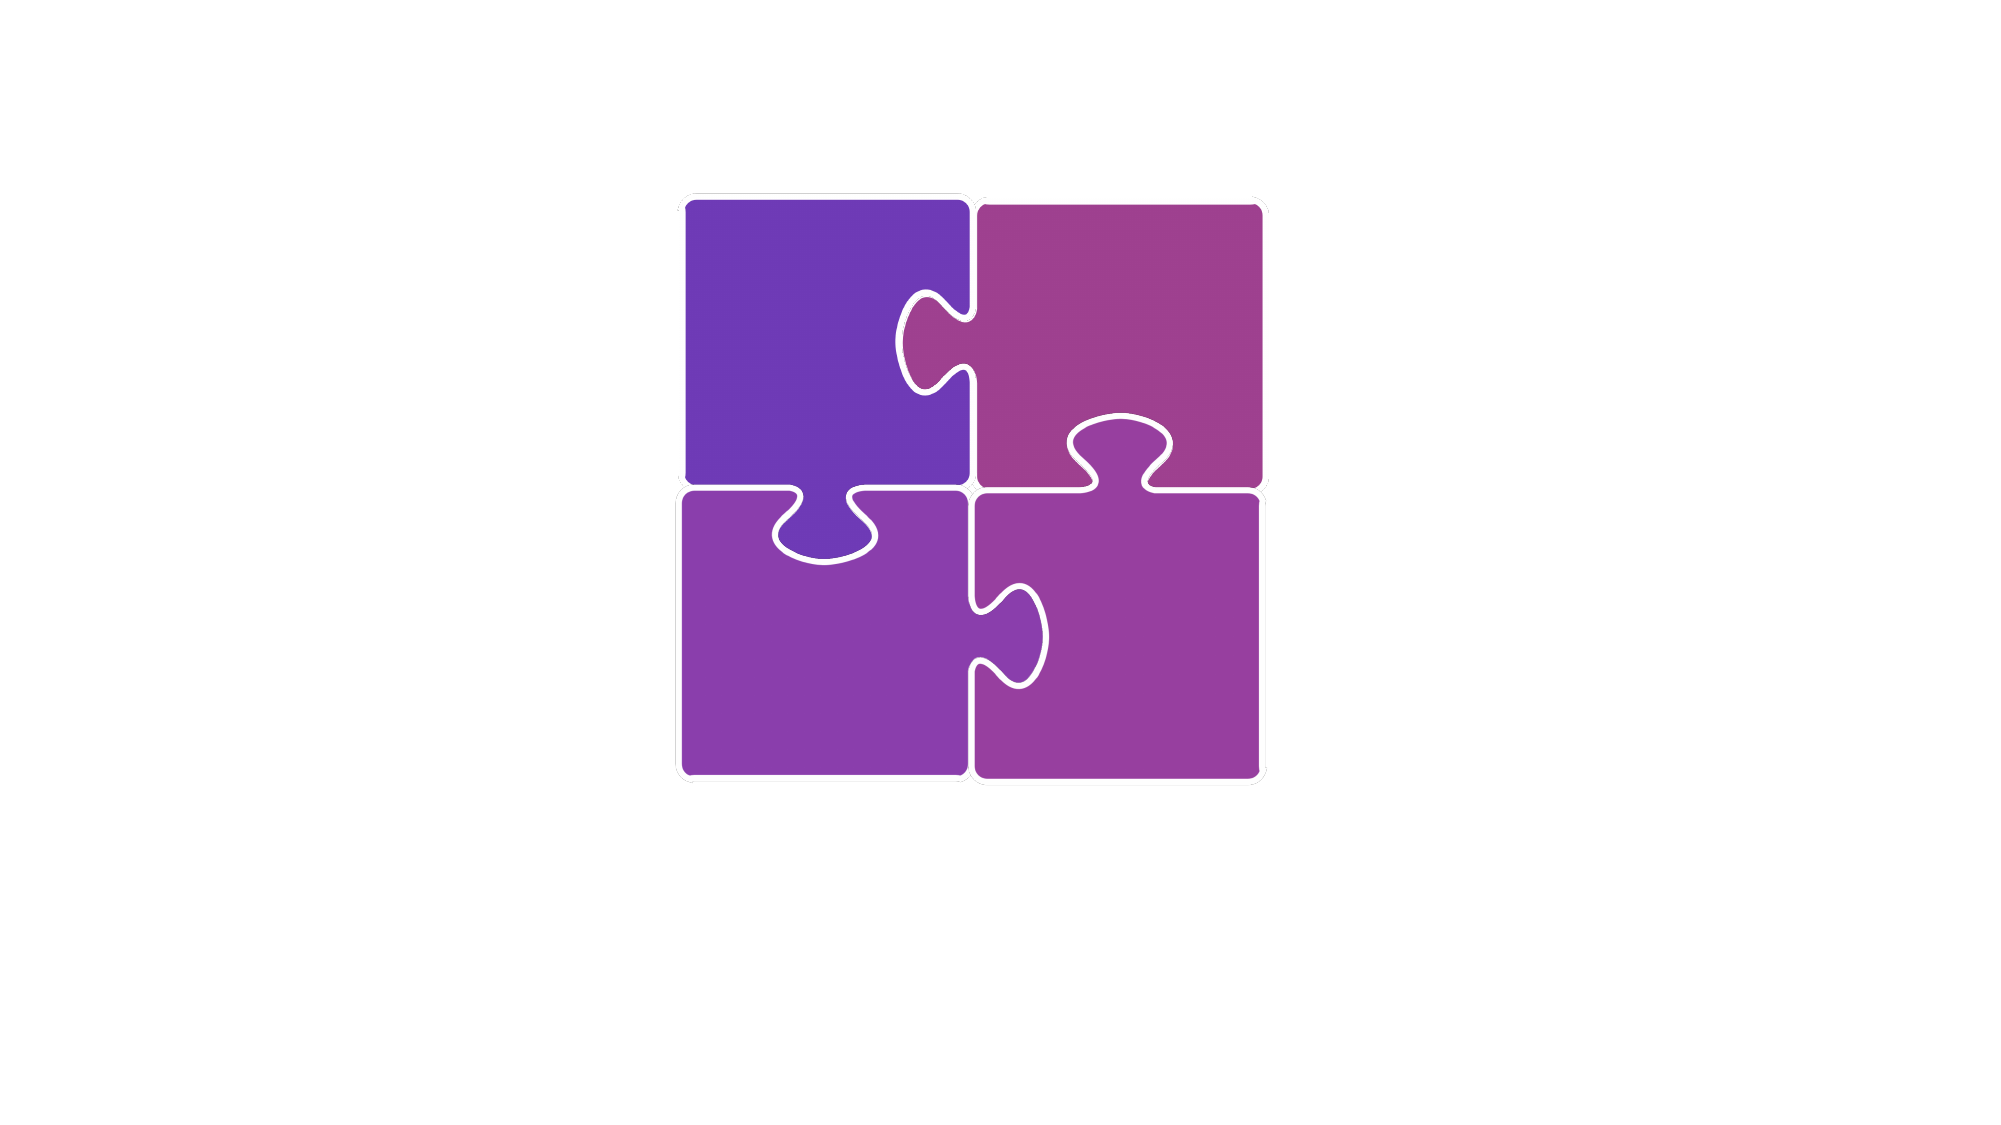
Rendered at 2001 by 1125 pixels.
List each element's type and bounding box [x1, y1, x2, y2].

picture [673, 190, 1272, 822]
